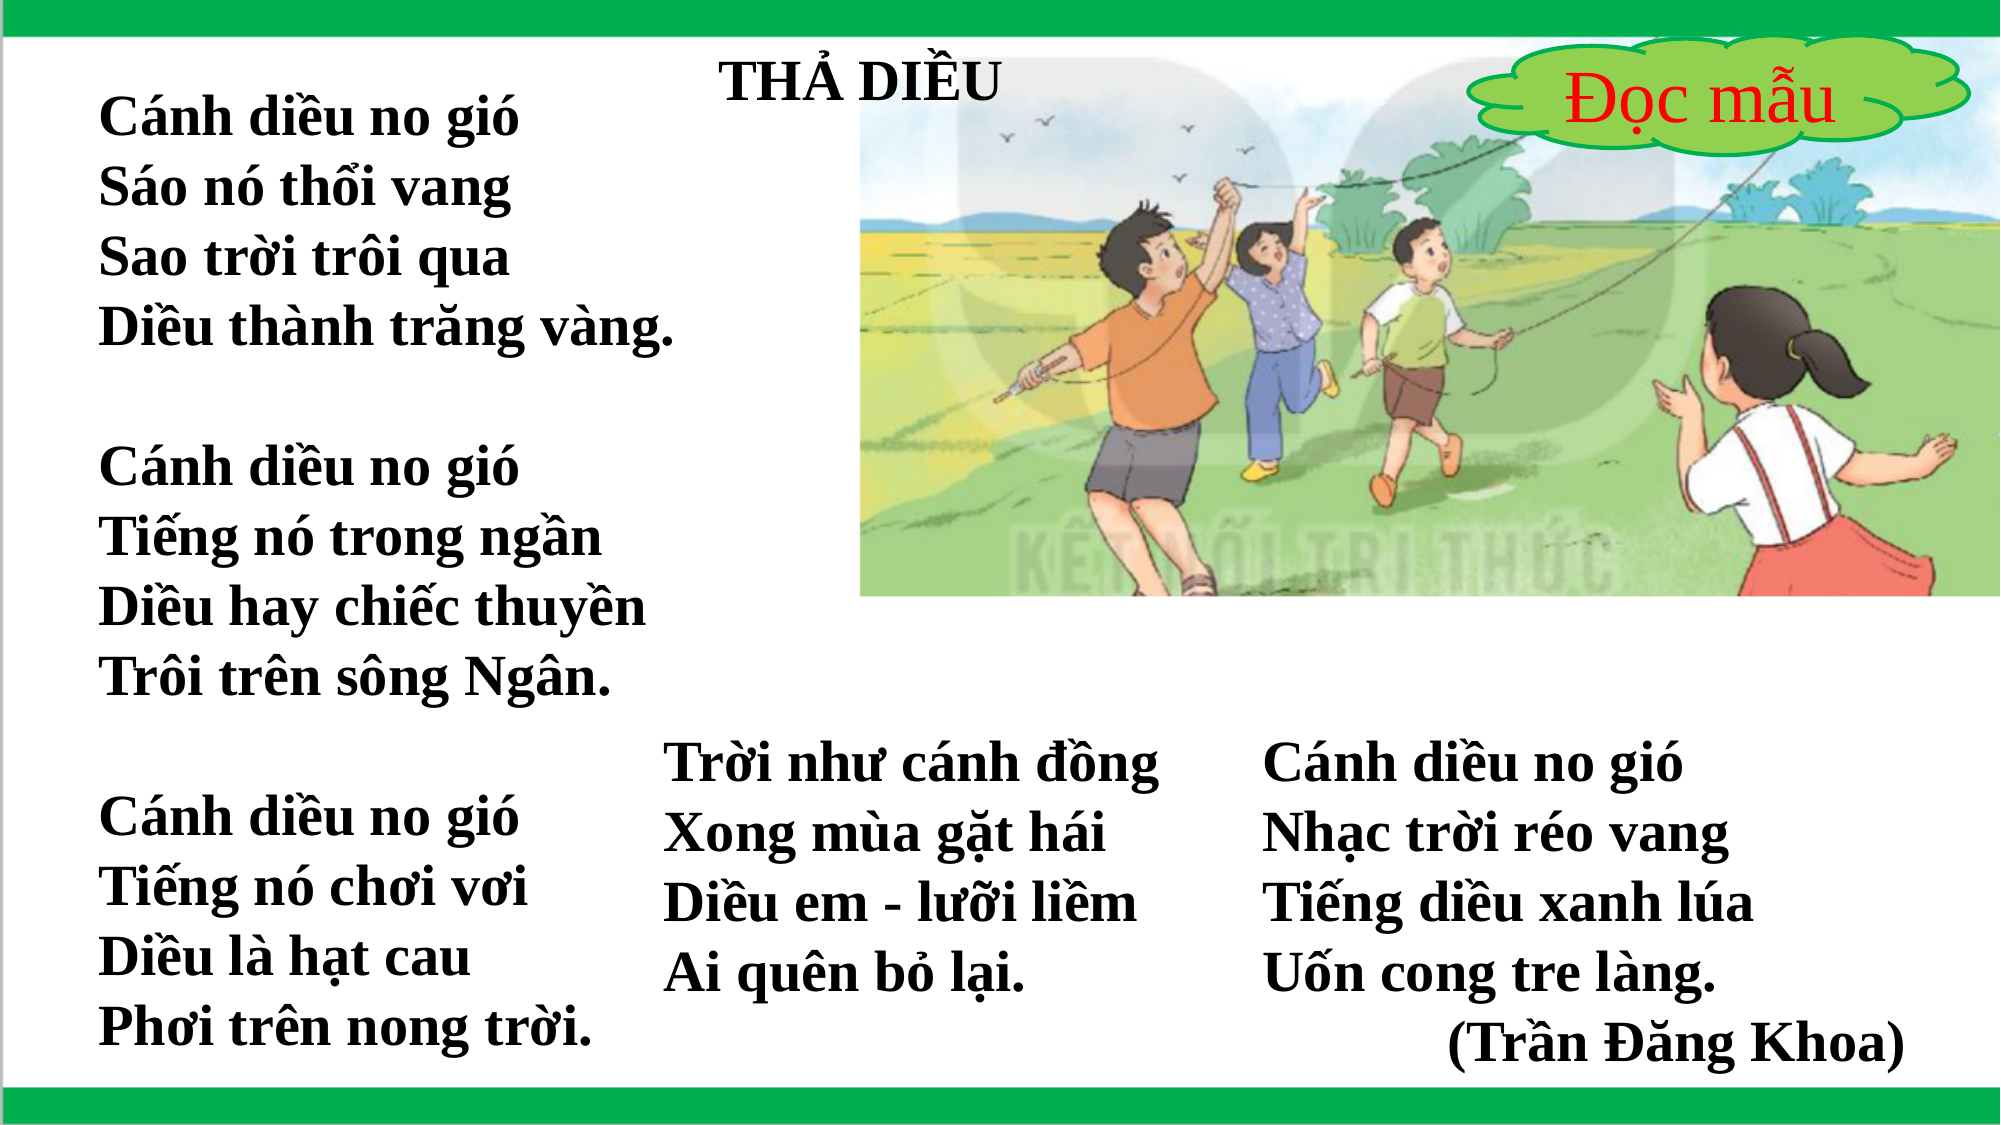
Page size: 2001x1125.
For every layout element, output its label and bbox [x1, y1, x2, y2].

list [0, 0, 2000, 1125]
